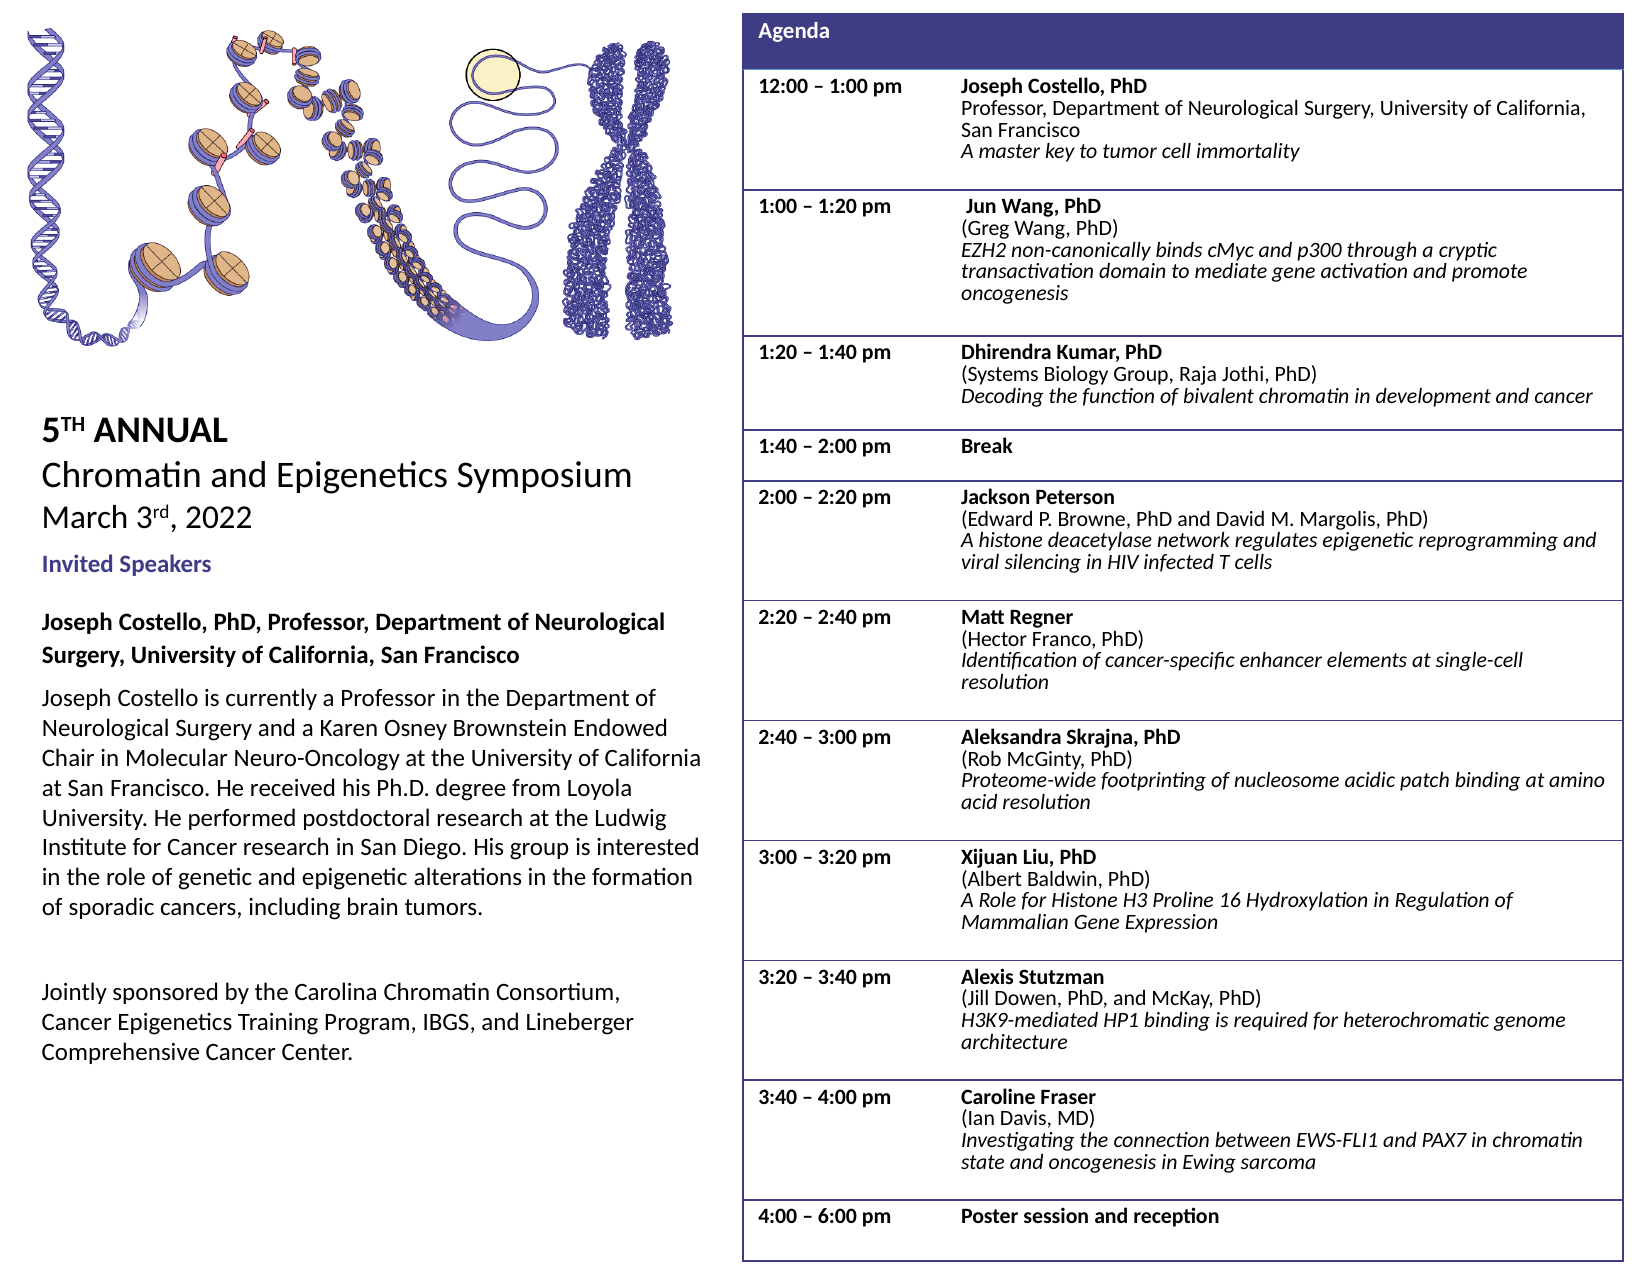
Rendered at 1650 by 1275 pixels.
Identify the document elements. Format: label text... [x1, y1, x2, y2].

table_cell 1:40 – 2:00 pm [744, 431, 946, 480]
table_cell 3:40 – 4:00 pm [744, 1081, 946, 1199]
table_cell Jackson Peterson (Edward P. Browne, PhD and David M. Margolis, PhD) A histone deacetylase network regulates epigenetic reprogramming and viral silencing in HIV infected T cells [946, 482, 1622, 600]
table_cell 1:00 – 1:20 pm [744, 191, 946, 335]
table_header Agenda [744, 15, 1622, 69]
text_box 5th Annual Chromatin and Epigenetics Symposium March 3rd, 2022 [26, 397, 742, 543]
table_cell 1:20 – 1:40 pm [744, 337, 946, 429]
text_box Invited Speakers Joseph Costello, PhD, Professor, Department of Neurological Surgery, University of California, San Francisco Joseph Costello is currently a Professor in the Department of Neurological Surgery and a Karen Osney Brownstein Endowed Chair in Molecular Neuro-Oncology at the University of California at San Francisco. He received his Ph.D. degree from Loyola University. He performed postdoctoral research at the Ludwig Institute for Cancer research in San Diego. His group is interested in the role of genetic and epigenetic alterations in the formation of sporadic cancers, including brain tumors. [27, 537, 726, 929]
table_cell 12:00 – 1:00 pm [744, 70, 946, 189]
table_cell Break [946, 431, 1622, 480]
table_cell 2:00 – 2:20 pm [744, 482, 946, 600]
table_cell 2:40 – 3:00 pm [744, 721, 946, 840]
table_cell 3:20 – 3:40 pm [744, 961, 946, 1079]
table_cell Matt Regner (Hector Franco, PhD) Identification of cancer-specific enhancer elements at single-cell resolution [946, 601, 1622, 720]
table_cell 3:00 – 3:20 pm [744, 841, 946, 960]
table_cell Aleksandra Skrajna, PhD (Rob McGinty, PhD) Proteome-wide footprinting of nucleosome acidic patch binding at amino acid resolution [946, 721, 1622, 840]
picture [26, 25, 676, 352]
table_cell Caroline Fraser (Ian Davis, MD) Investigating the connection between EWS-FLI1 and PAX7 in chromatin state and oncogenesis in Ewing sarcoma [946, 1081, 1622, 1199]
table_cell Dhirendra Kumar, PhD (Systems Biology Group, Raja Jothi, PhD) Decoding the function of bivalent chromatin in development and cancer [946, 337, 1622, 429]
table_cell Xijuan Liu, PhD (Albert Baldwin, PhD) A Role for Histone H3 Proline 16 Hydroxylation in Regulation of Mammalian Gene Expression [946, 841, 1622, 960]
table_cell 4:00 – 6:00 pm [744, 1201, 946, 1260]
table_cell Alexis Stutzman (Jill Dowen, PhD, and McKay, PhD) H3K9-mediated HP1 binding is required for heterochromatic genome architecture [946, 961, 1622, 1079]
table_cell Poster session and reception [946, 1201, 1622, 1260]
table_cell Joseph Costello, PhD Professor, Department of Neurological Surgery, University of California, San Francisco A master key to tumor cell immortality [946, 70, 1622, 189]
table_cell 2:20 – 2:40 pm [744, 601, 946, 720]
text_box Jointly sponsored by the Carolina Chromatin Consortium, Cancer Epigenetics Training Program, IBGS, and Lineberger Comprehensive Cancer Center. [26, 968, 703, 1073]
table_cell Jun Wang, PhD (Greg Wang, PhD) EZH2 non-canonically binds cMyc and p300 through a cryptic transactivation domain to mediate gene activation and promote oncogenesis [946, 191, 1622, 335]
